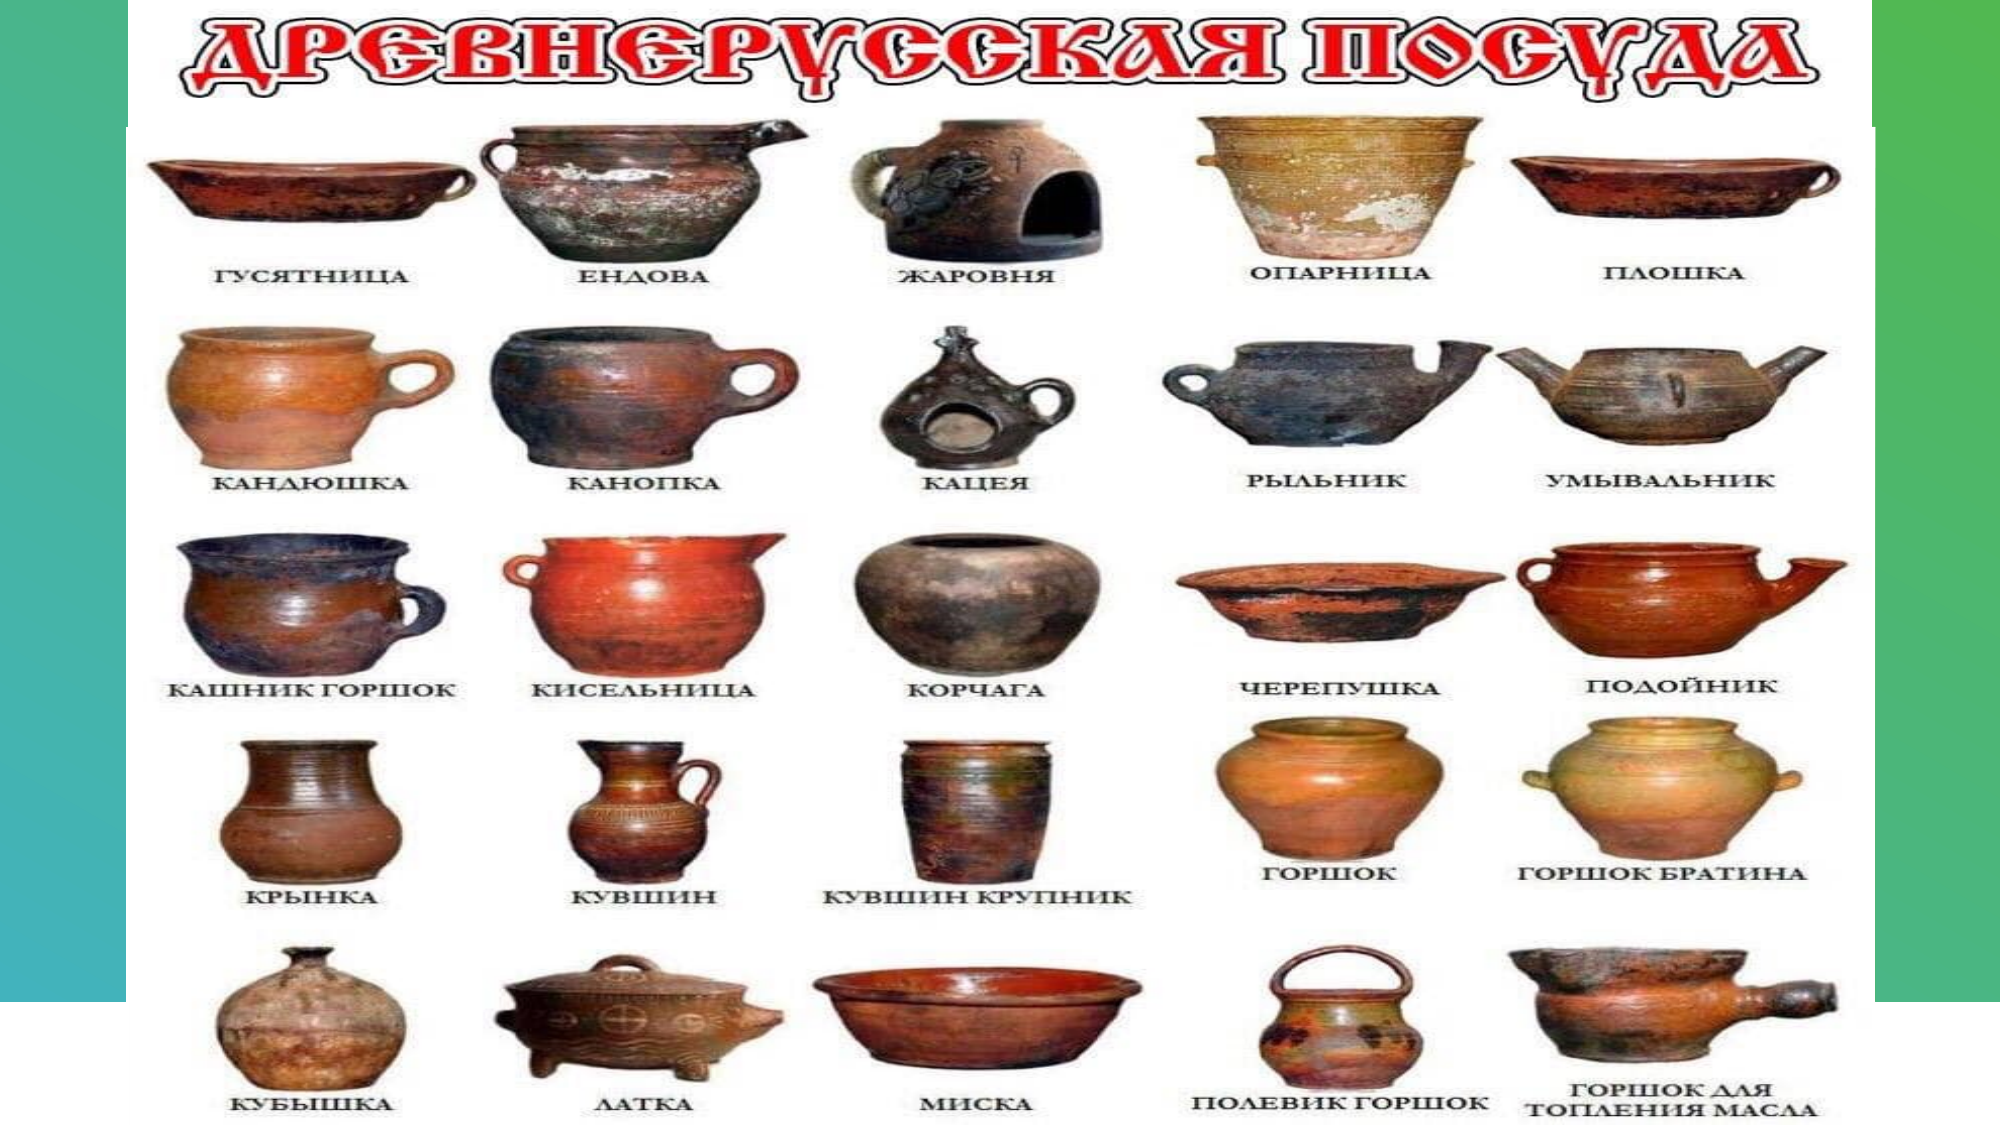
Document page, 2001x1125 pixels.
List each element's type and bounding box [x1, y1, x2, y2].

list [128, 0, 1872, 1125]
